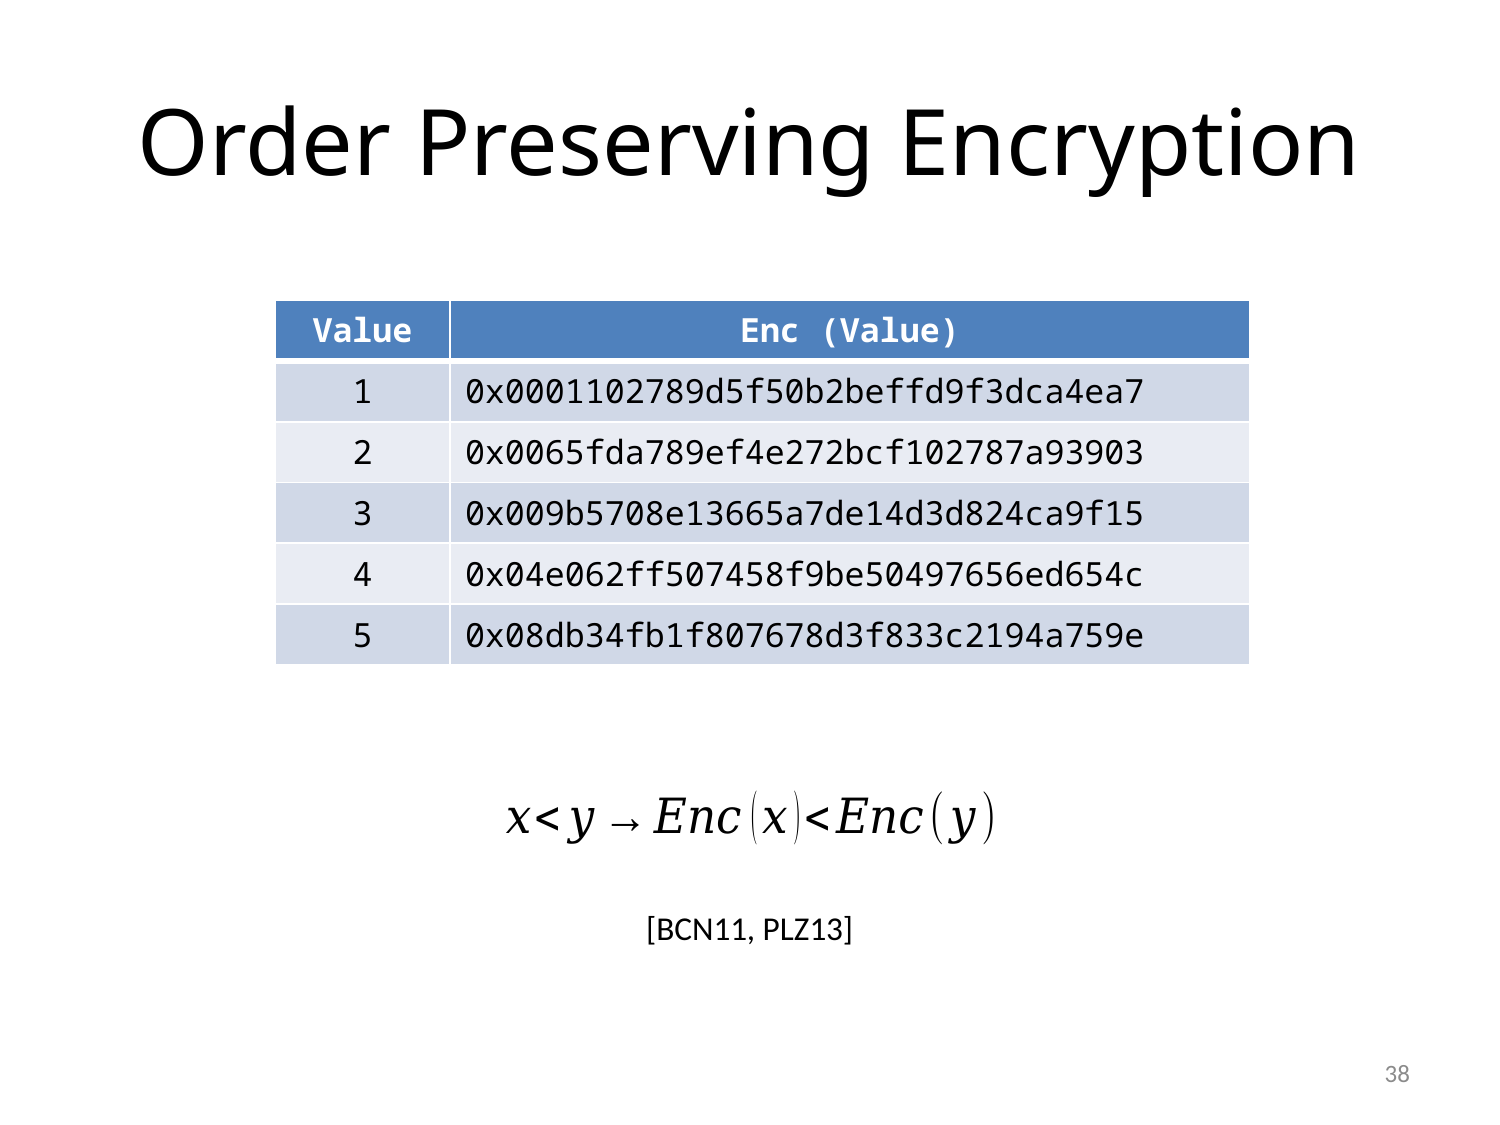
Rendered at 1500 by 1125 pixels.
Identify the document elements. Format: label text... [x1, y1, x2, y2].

table_cell 4 [276, 544, 449, 603]
text_box [BCN11, PLZ13] [631, 899, 869, 955]
table_cell 0x04e062ff507458f9be50497656ed654c [451, 544, 1249, 603]
slide_number 38 [1074, 1042, 1425, 1103]
table_cell 0x0001102789d5f50b2beffd9f3dca4ea7 [451, 364, 1249, 421]
table_cell 5 [276, 605, 449, 664]
title Order Preserving Encryption [75, 45, 1425, 233]
table_cell 0x009b5708e13665a7de14d3d824ca9f15 [451, 483, 1249, 542]
table_cell 2 [276, 423, 449, 482]
table_cell 0x08db34fb1f807678d3f833c2194a759e [451, 605, 1249, 664]
table_header Value [276, 301, 449, 358]
table_cell 3 [276, 483, 449, 542]
table_cell 0x0065fda789ef4e272bcf102787a93903 [451, 423, 1249, 482]
table_cell 1 [276, 364, 449, 421]
table_header Enc (Value) [451, 301, 1249, 358]
